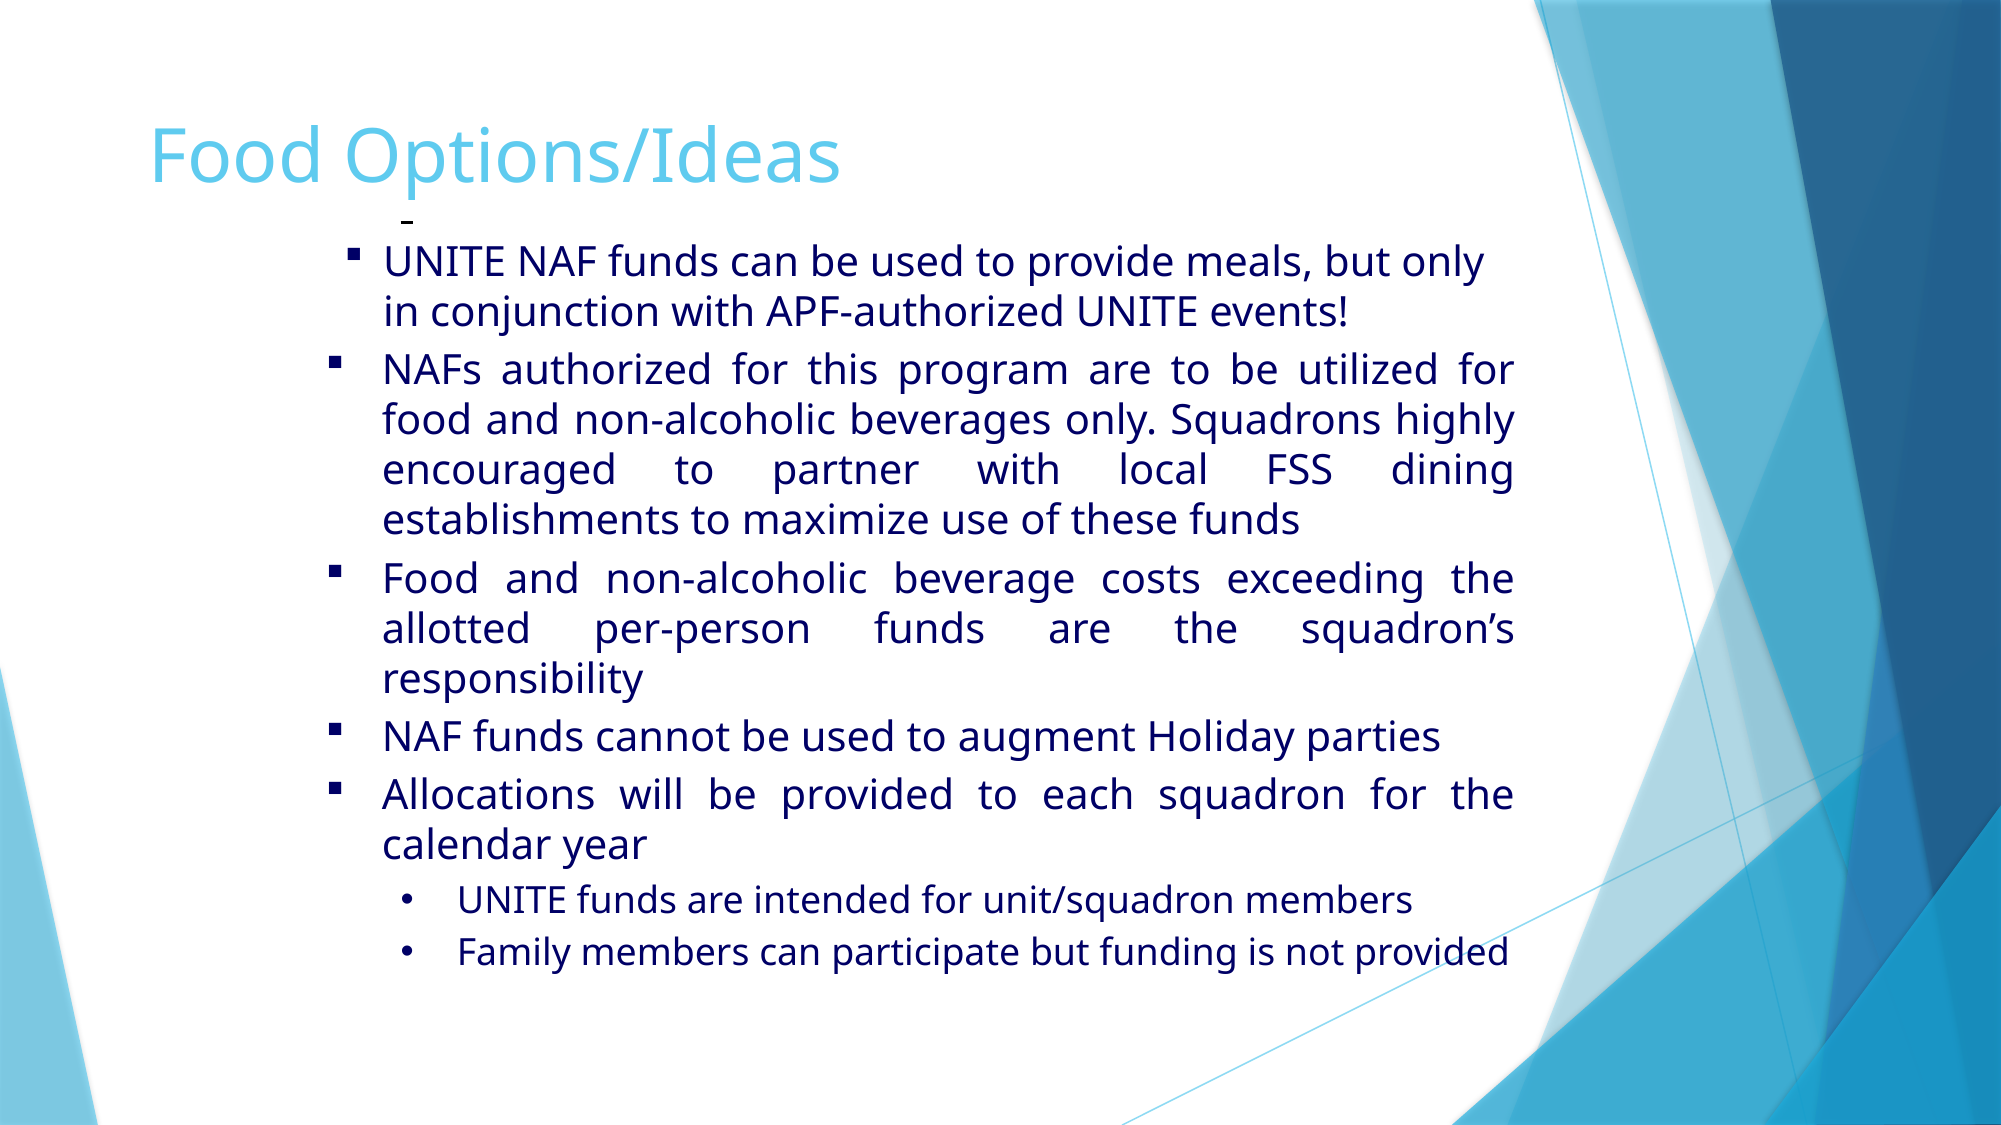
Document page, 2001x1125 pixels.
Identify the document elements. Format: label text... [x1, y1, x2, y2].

title Food Options/Ideas [133, 99, 1522, 317]
list [133, 354, 1522, 992]
text_box UNITE NAF funds can be used to provide meals, but only in conjunction with APF-authorized UNITE events! NAFs authorized for this program are to be utilized for food and non-alcoholic beverages only. Squadrons highly encouraged to partner with local FSS dining establishments to maximize use of these funds Food and non-alcoholic beverage costs exceeding the allotted per-person funds are the squadron’s responsibility NAF funds cannot be used to augment Holiday parties Allocations will be provided to each squadron for the calendar year UNITE funds are intended for unit/squadron members Family members can participate but funding is not provided [310, 163, 1531, 981]
